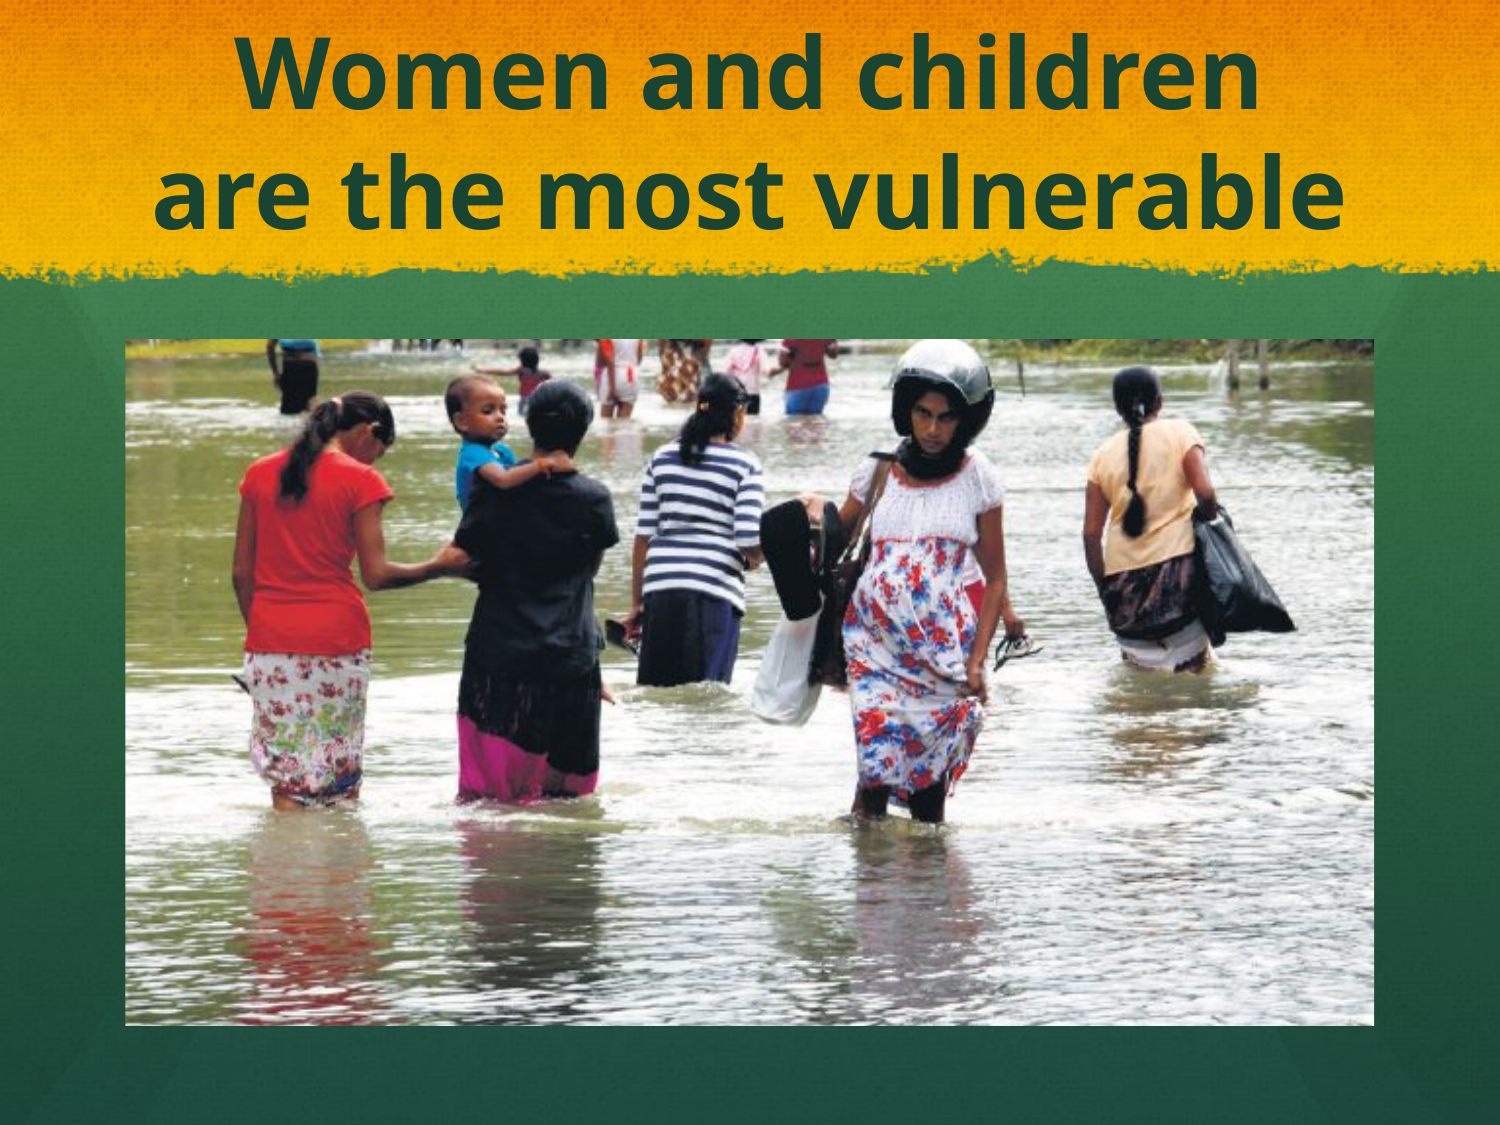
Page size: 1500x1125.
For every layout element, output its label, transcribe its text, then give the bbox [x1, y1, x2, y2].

picture [0, 0, 1500, 1125]
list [124, 339, 1375, 1027]
title Women and children are the most vulnerable [125, 13, 1375, 246]
